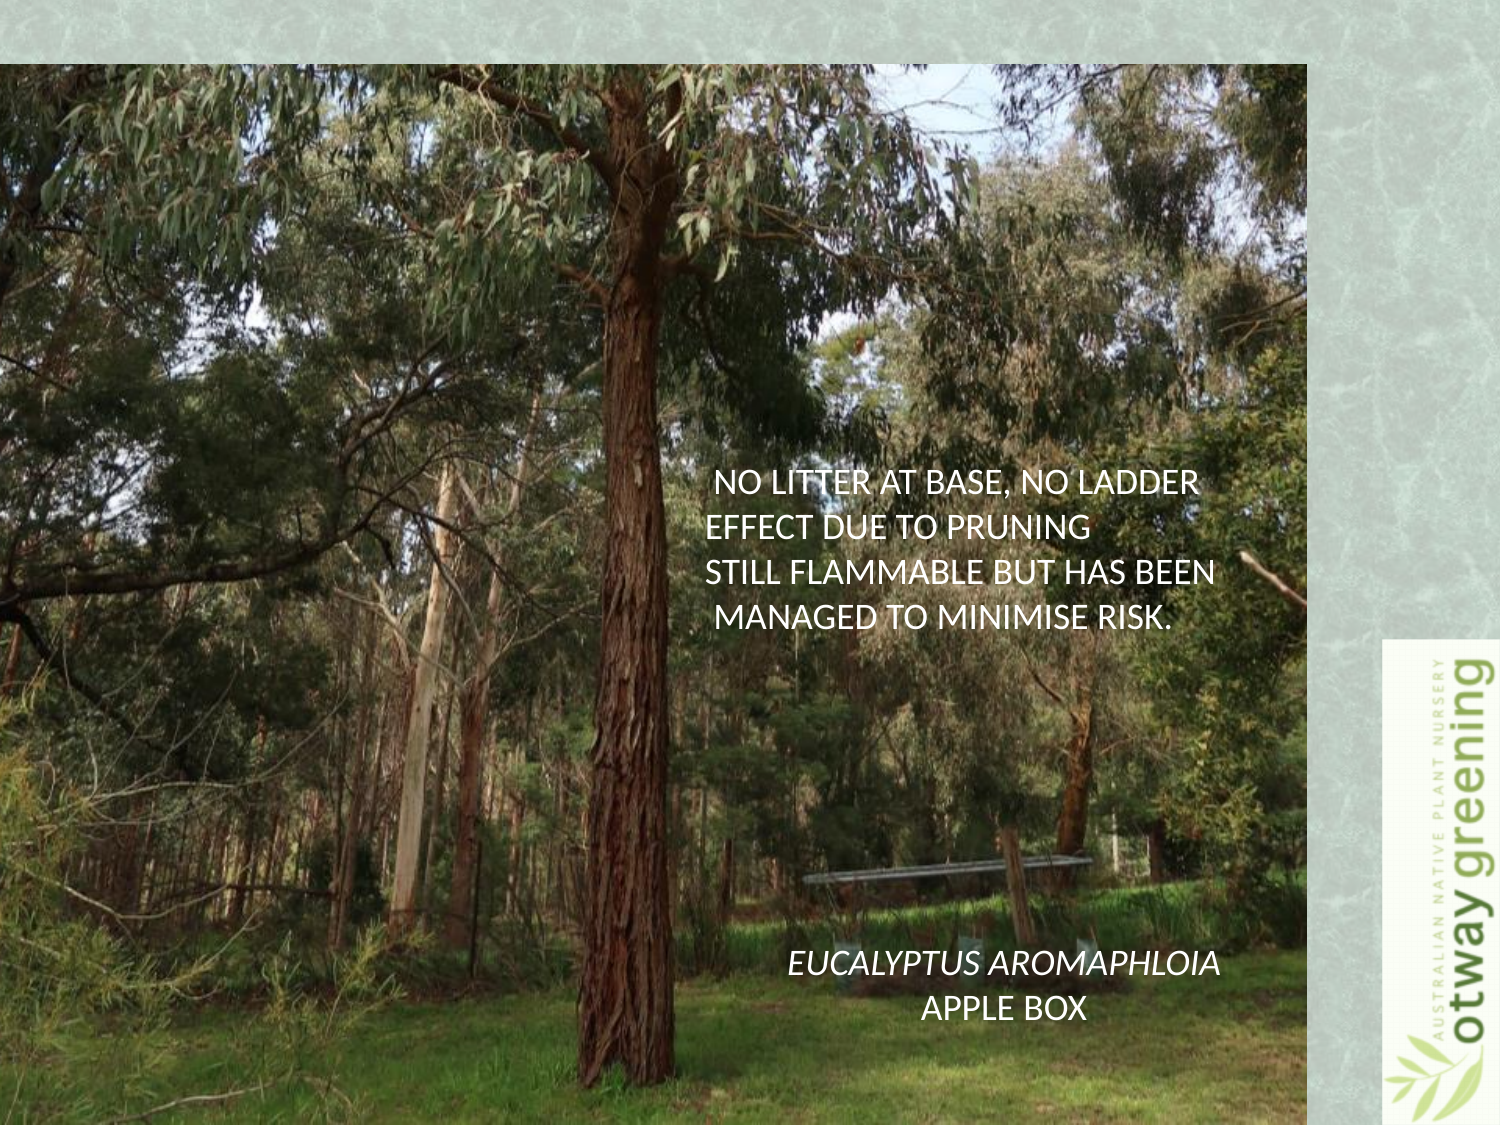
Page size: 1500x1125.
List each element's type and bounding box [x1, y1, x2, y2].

picture [1383, 640, 1499, 1124]
list [0, 64, 1307, 1125]
